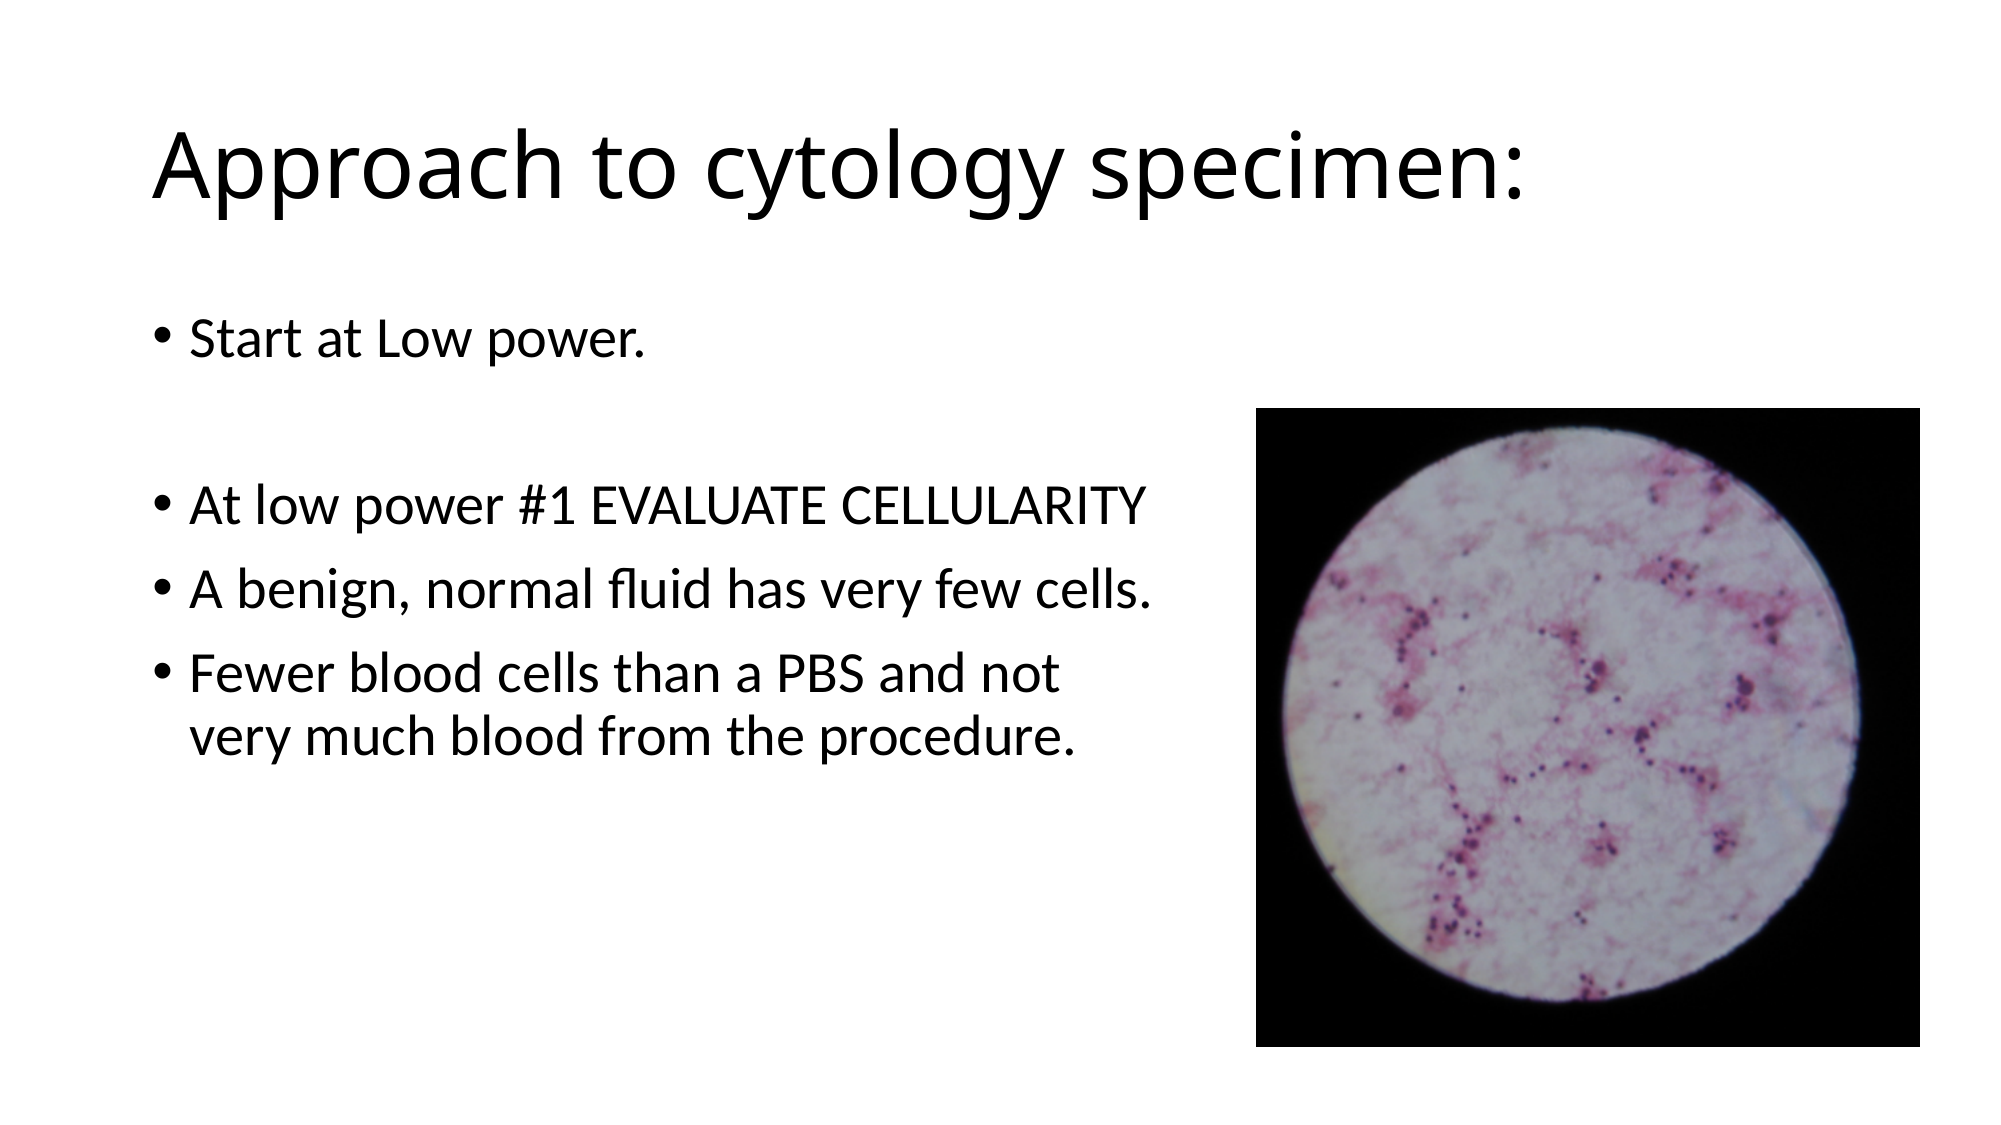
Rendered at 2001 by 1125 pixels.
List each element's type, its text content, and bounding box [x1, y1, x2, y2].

picture [1256, 408, 1920, 1047]
list Start at Low power. At low power #1 EVALUATE CELLULARITY A benign, normal fluid has very few cells. Fewer blood cells than a PBS and not very much blood from the procedure. [137, 299, 1175, 1014]
title Approach to cytology specimen: [137, 59, 1863, 278]
